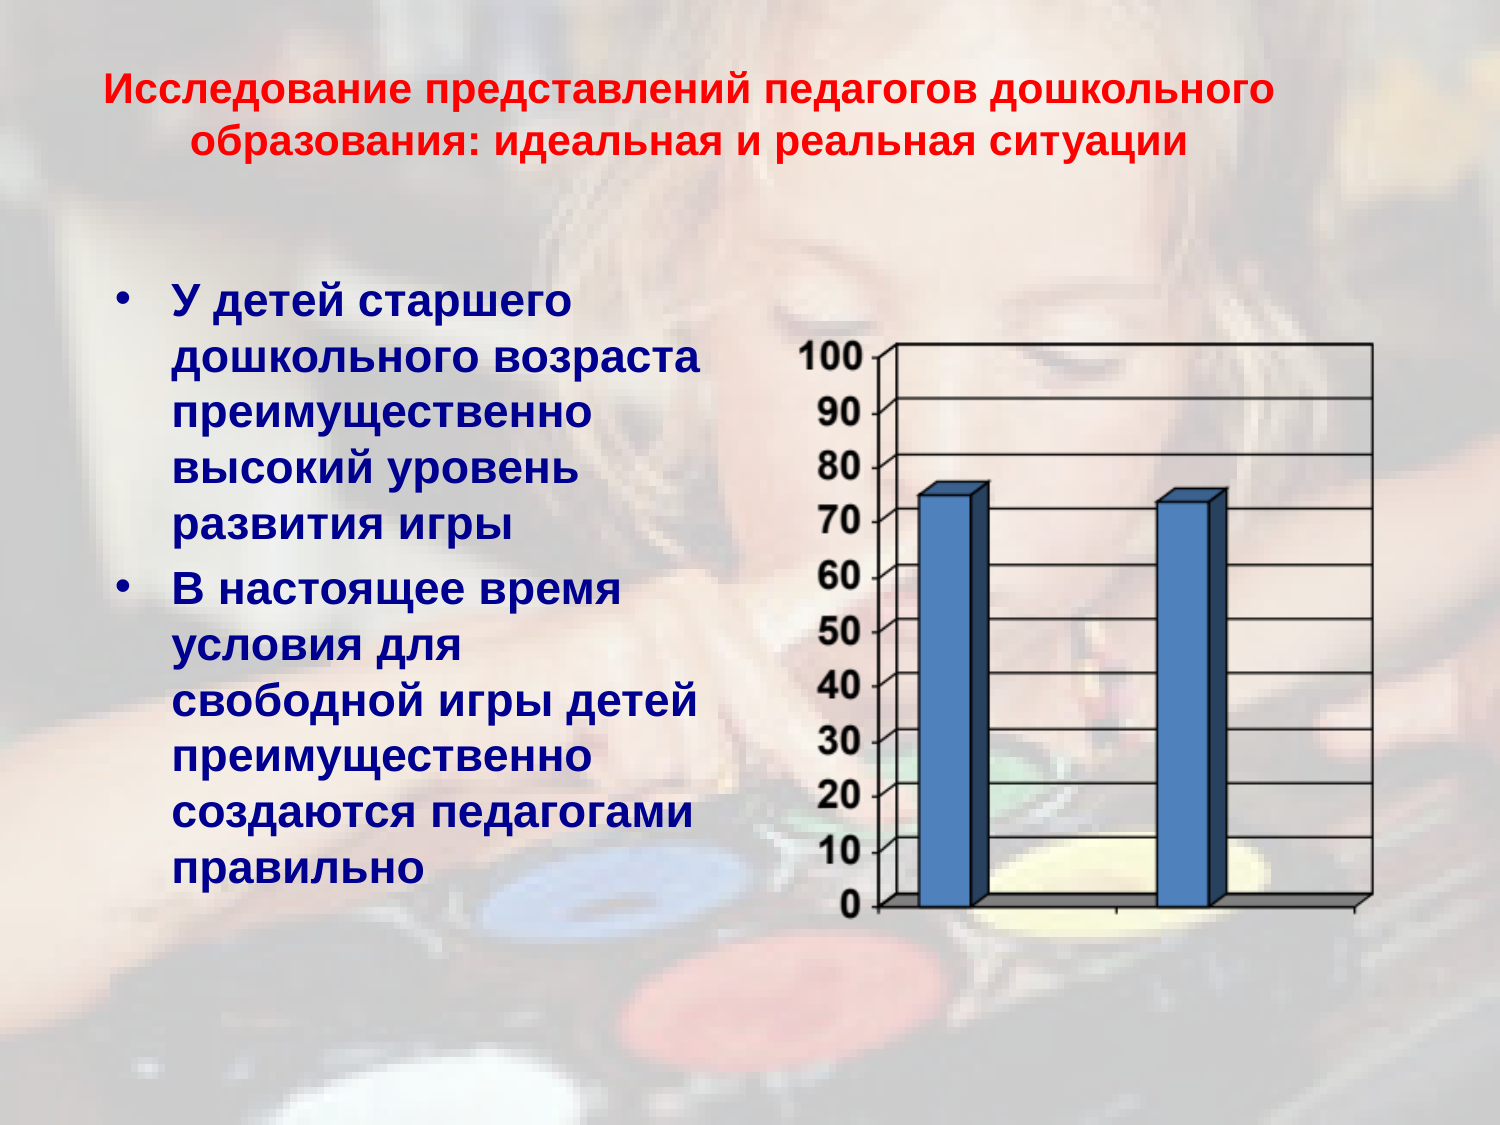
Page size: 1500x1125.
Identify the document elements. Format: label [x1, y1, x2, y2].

list [761, 267, 1400, 991]
picture [0, 0, 1500, 1125]
